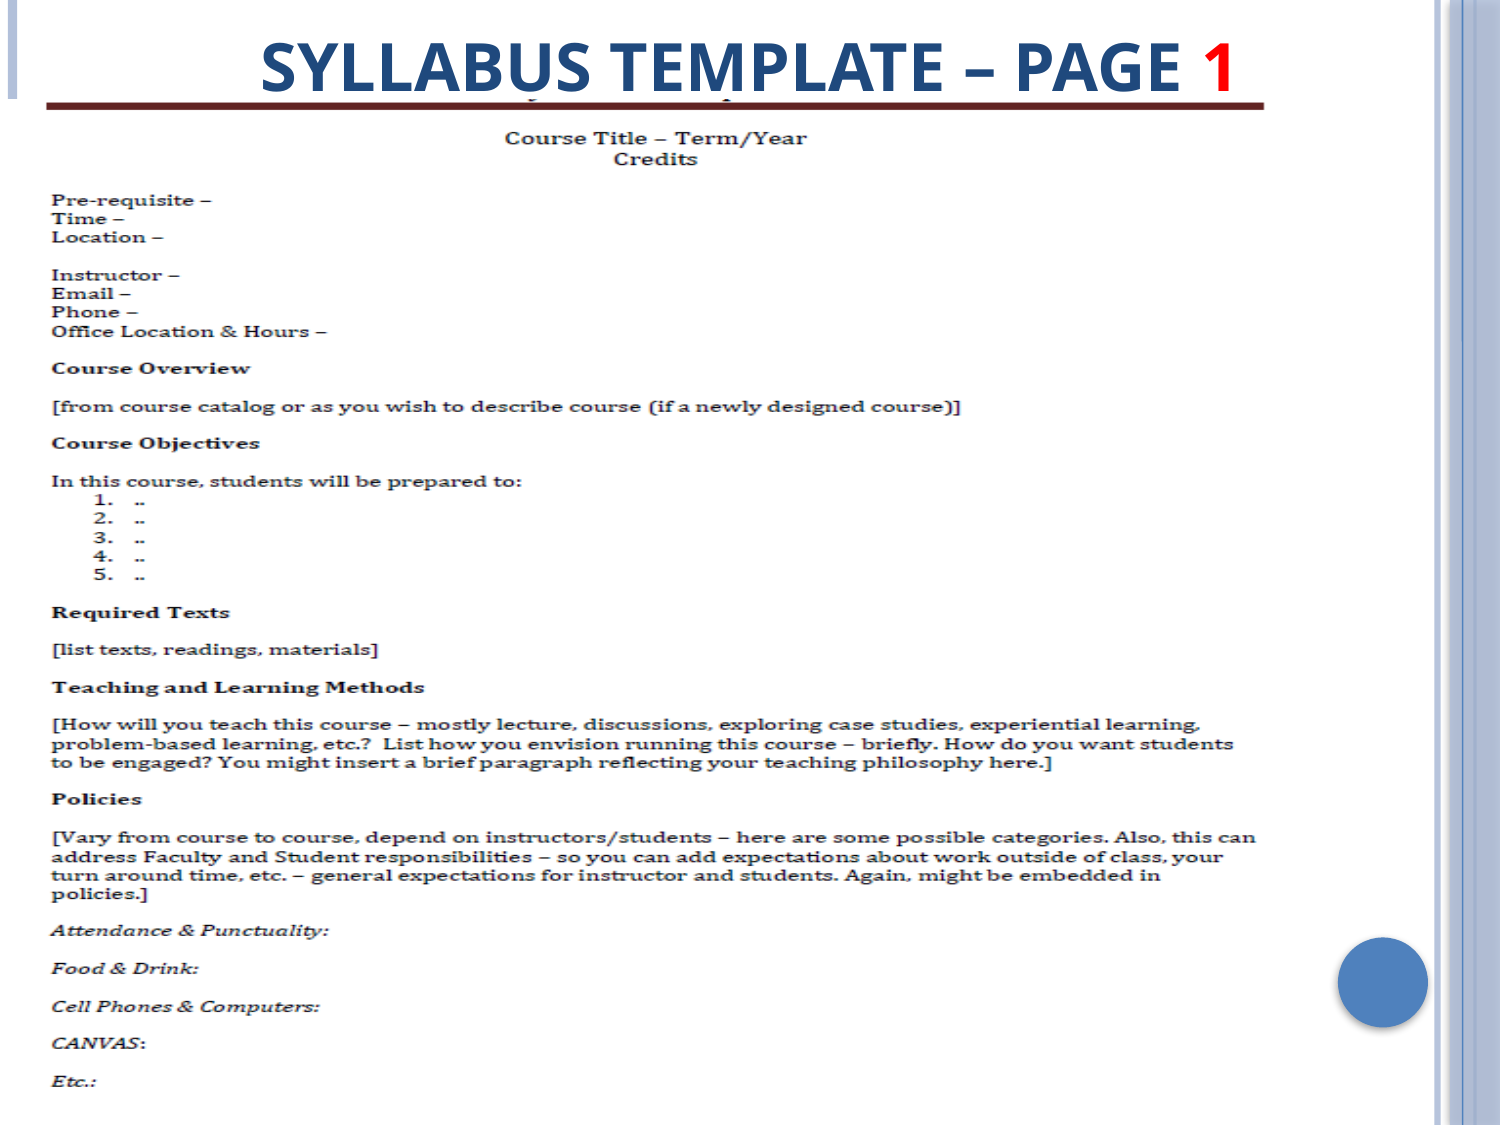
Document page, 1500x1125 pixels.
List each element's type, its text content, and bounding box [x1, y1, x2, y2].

title Syllabus template – Page 1 [0, 0, 1500, 113]
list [0, 99, 1326, 1125]
